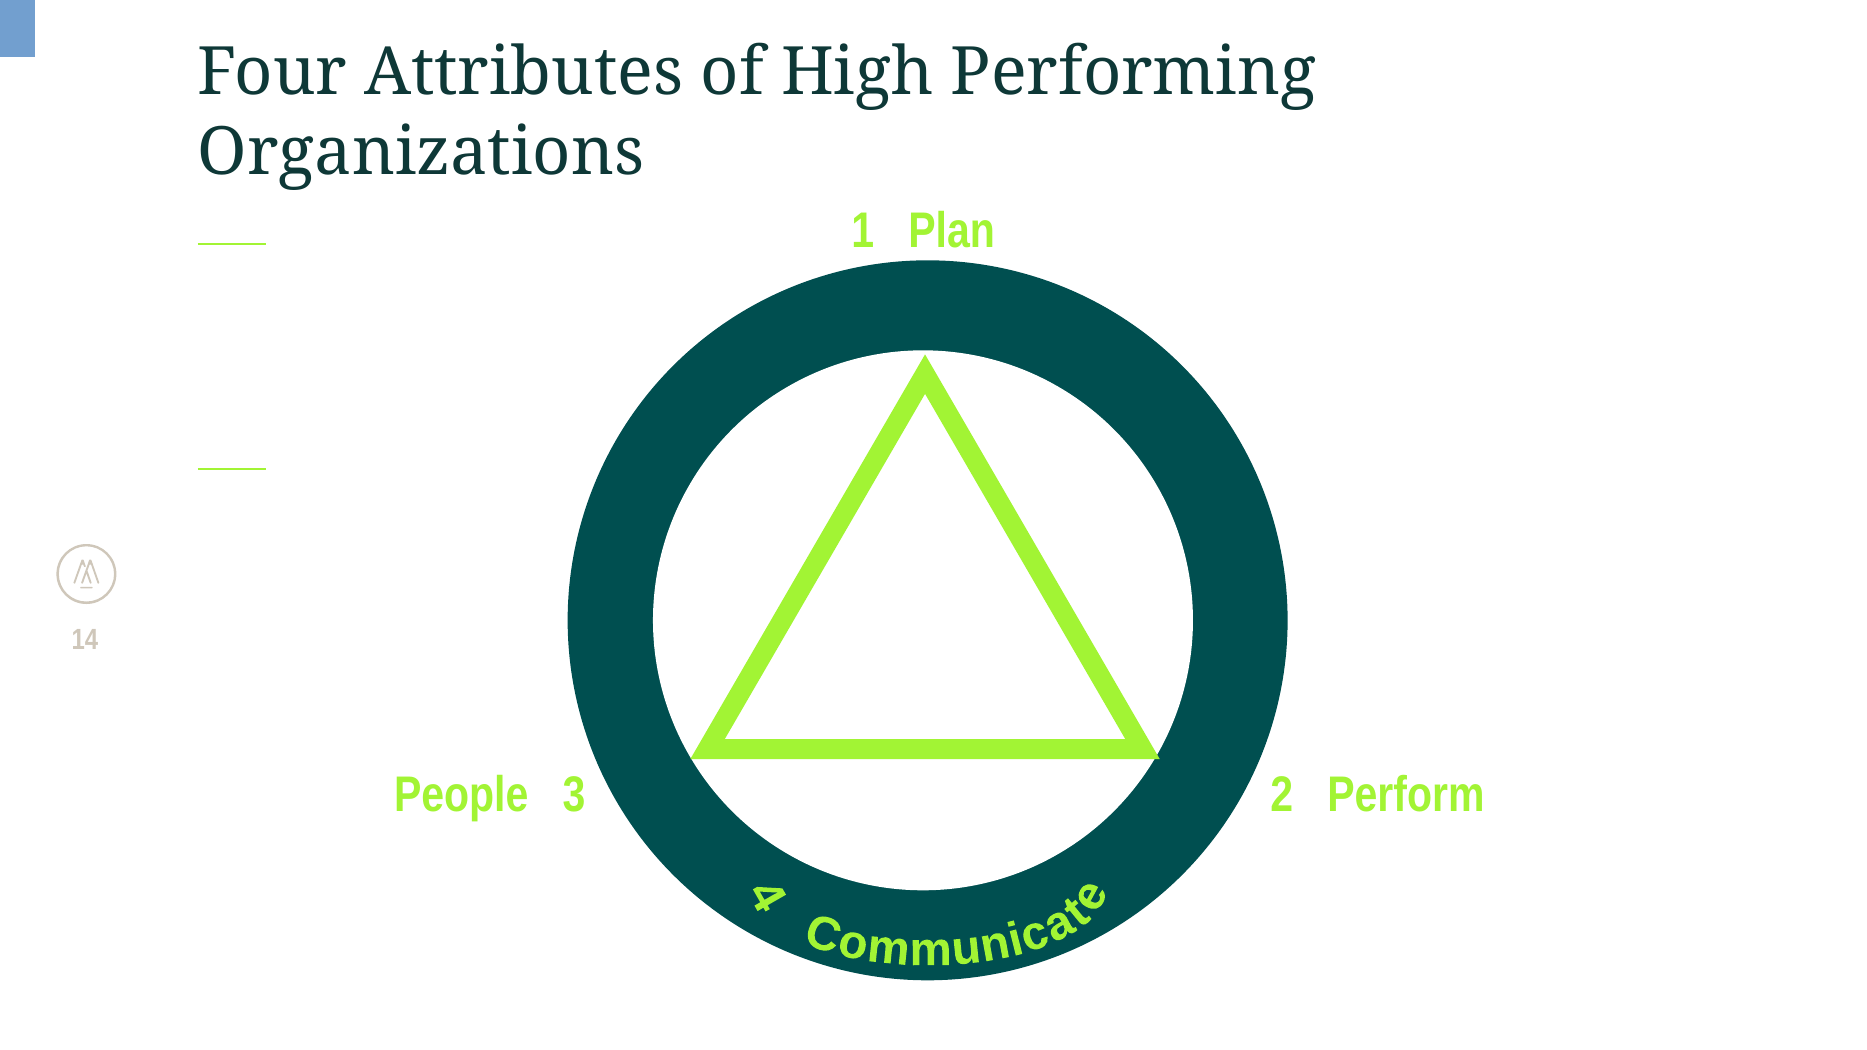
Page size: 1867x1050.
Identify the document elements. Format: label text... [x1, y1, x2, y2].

text_box [566, 281, 1289, 982]
title Four Attributes of High Performing Organizations [197, 74, 1740, 188]
text_box [705, 372, 1145, 751]
slide_number 14 [53, 620, 117, 678]
text_box [651, 349, 1195, 892]
text_box People 3 [326, 761, 586, 877]
text_box 2 Perform [1248, 761, 1507, 877]
text_box 1 Plan [793, 197, 1053, 313]
